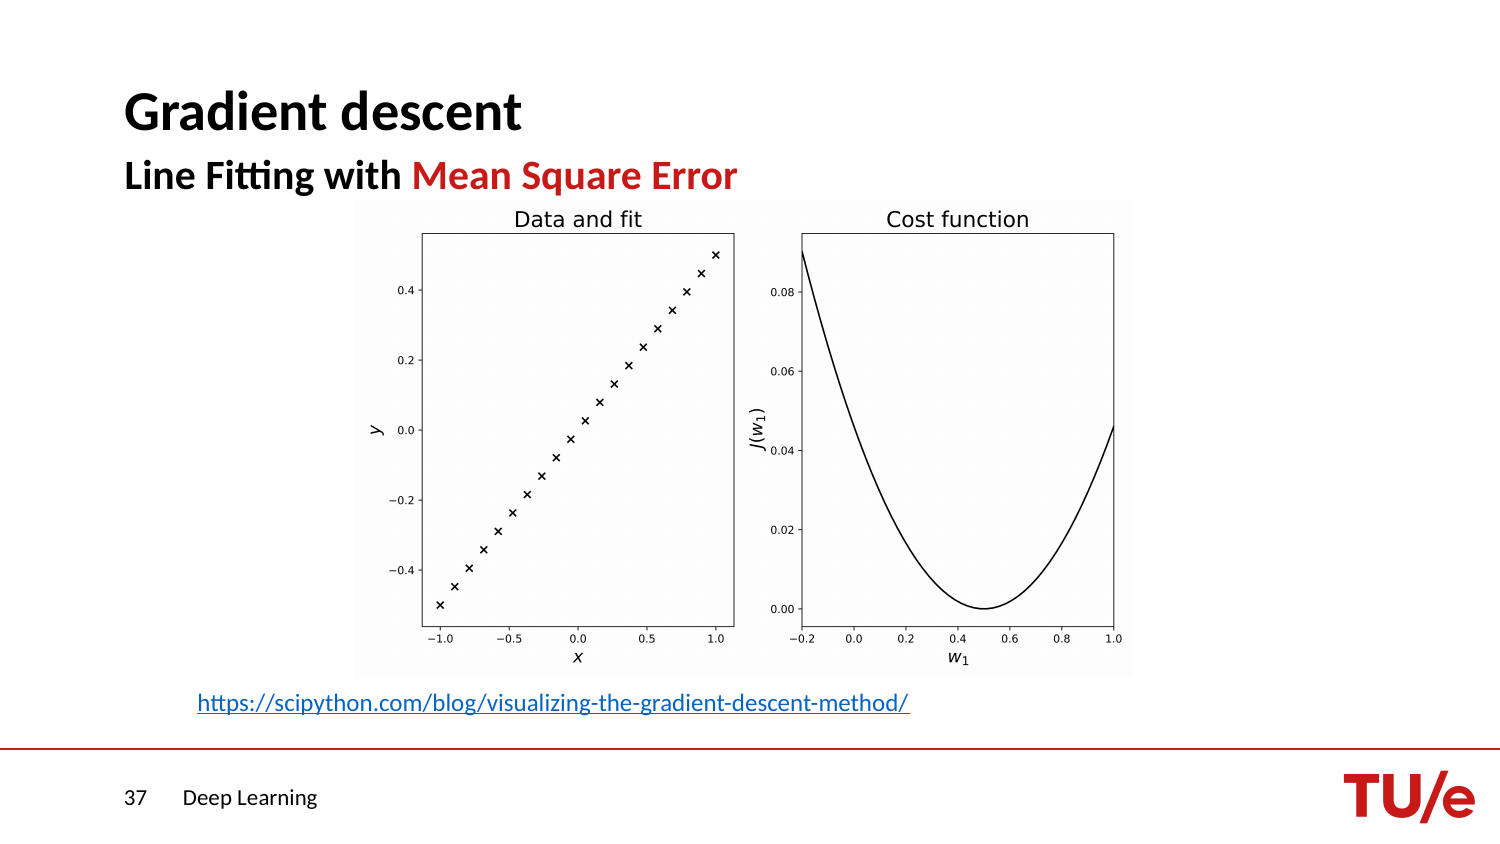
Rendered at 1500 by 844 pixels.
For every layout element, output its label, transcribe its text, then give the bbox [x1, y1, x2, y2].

title Gradient descent Line Fitting with Mean Square Error [124, 85, 1364, 174]
footer Deep Learning [183, 749, 1339, 844]
text_box https://scipython.com/blog/visualizing-the-gradient-descent-method/ [182, 678, 1121, 724]
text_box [354, 198, 1135, 679]
picture [1339, 750, 1500, 844]
slide_number 37 [0, 749, 183, 844]
